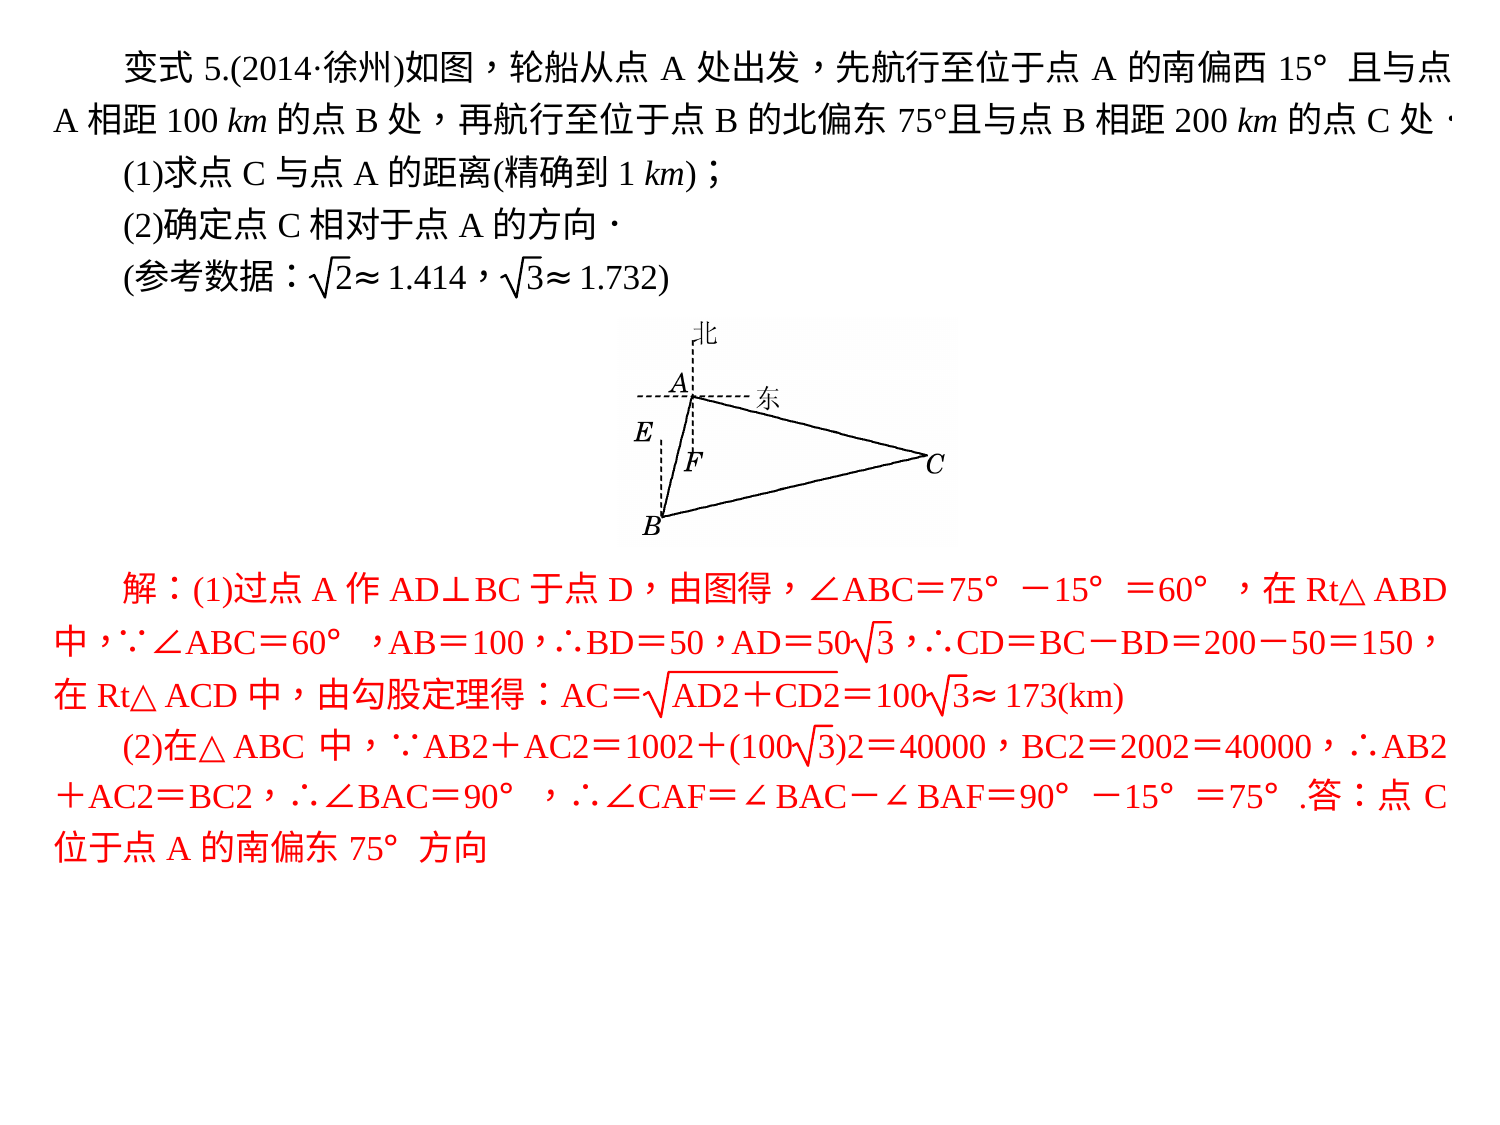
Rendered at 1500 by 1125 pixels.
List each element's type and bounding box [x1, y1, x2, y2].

text_box [52, 562, 1448, 874]
text_box [52, 42, 1453, 563]
